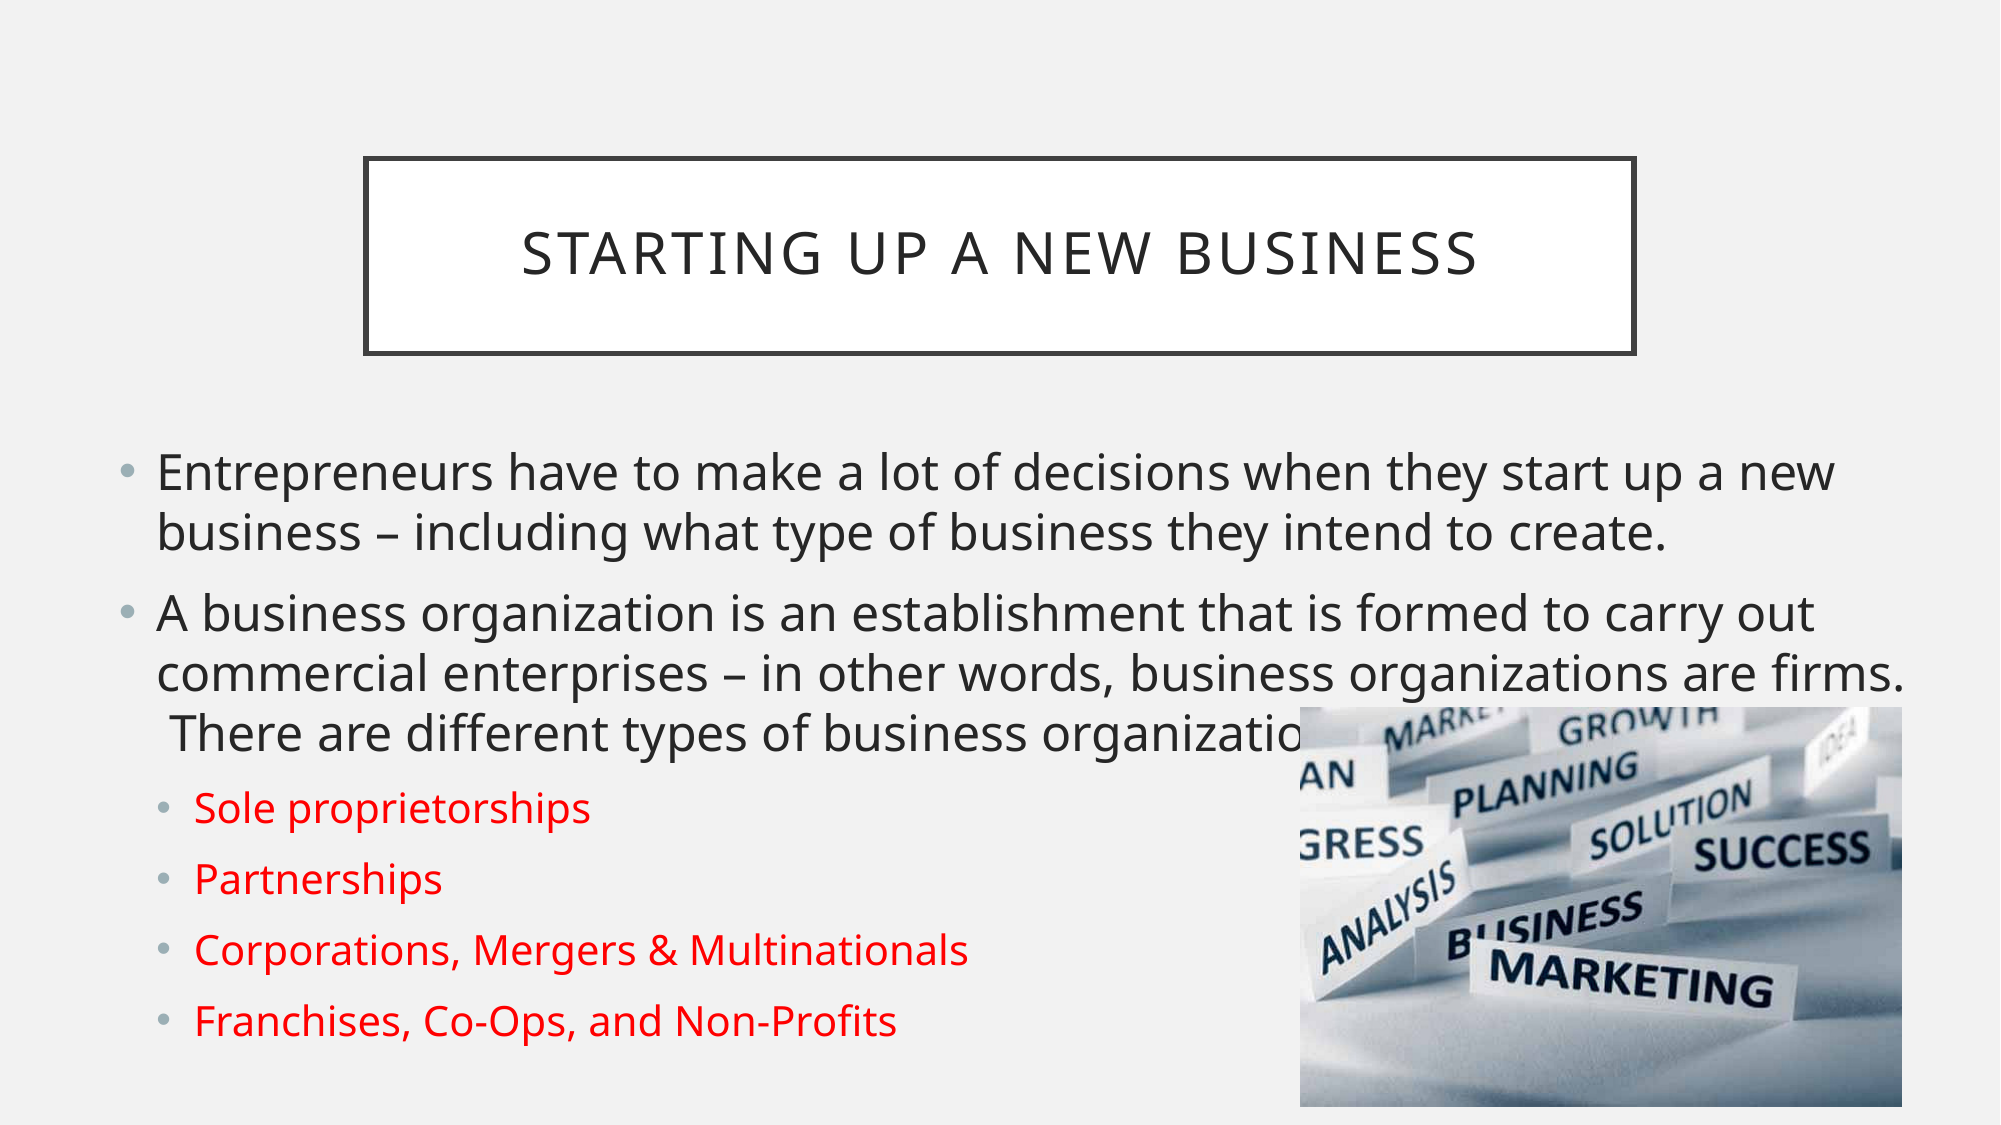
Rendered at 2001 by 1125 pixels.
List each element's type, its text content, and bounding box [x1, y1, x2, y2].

picture [1300, 707, 1902, 1107]
title Starting up a new business [363, 156, 1637, 356]
list Entrepreneurs have to make a lot of decisions when they start up a new business – including what type of business they intend to create. A business organization is an establishment that is formed to carry out commercial enterprises – in other words, business organizations are firms. There are different types of business organizations: Sole proprietorships Partnerships Corporations, Mergers & Multinationals Franchises, Co-Ops, and Non-Profits [103, 432, 1933, 942]
